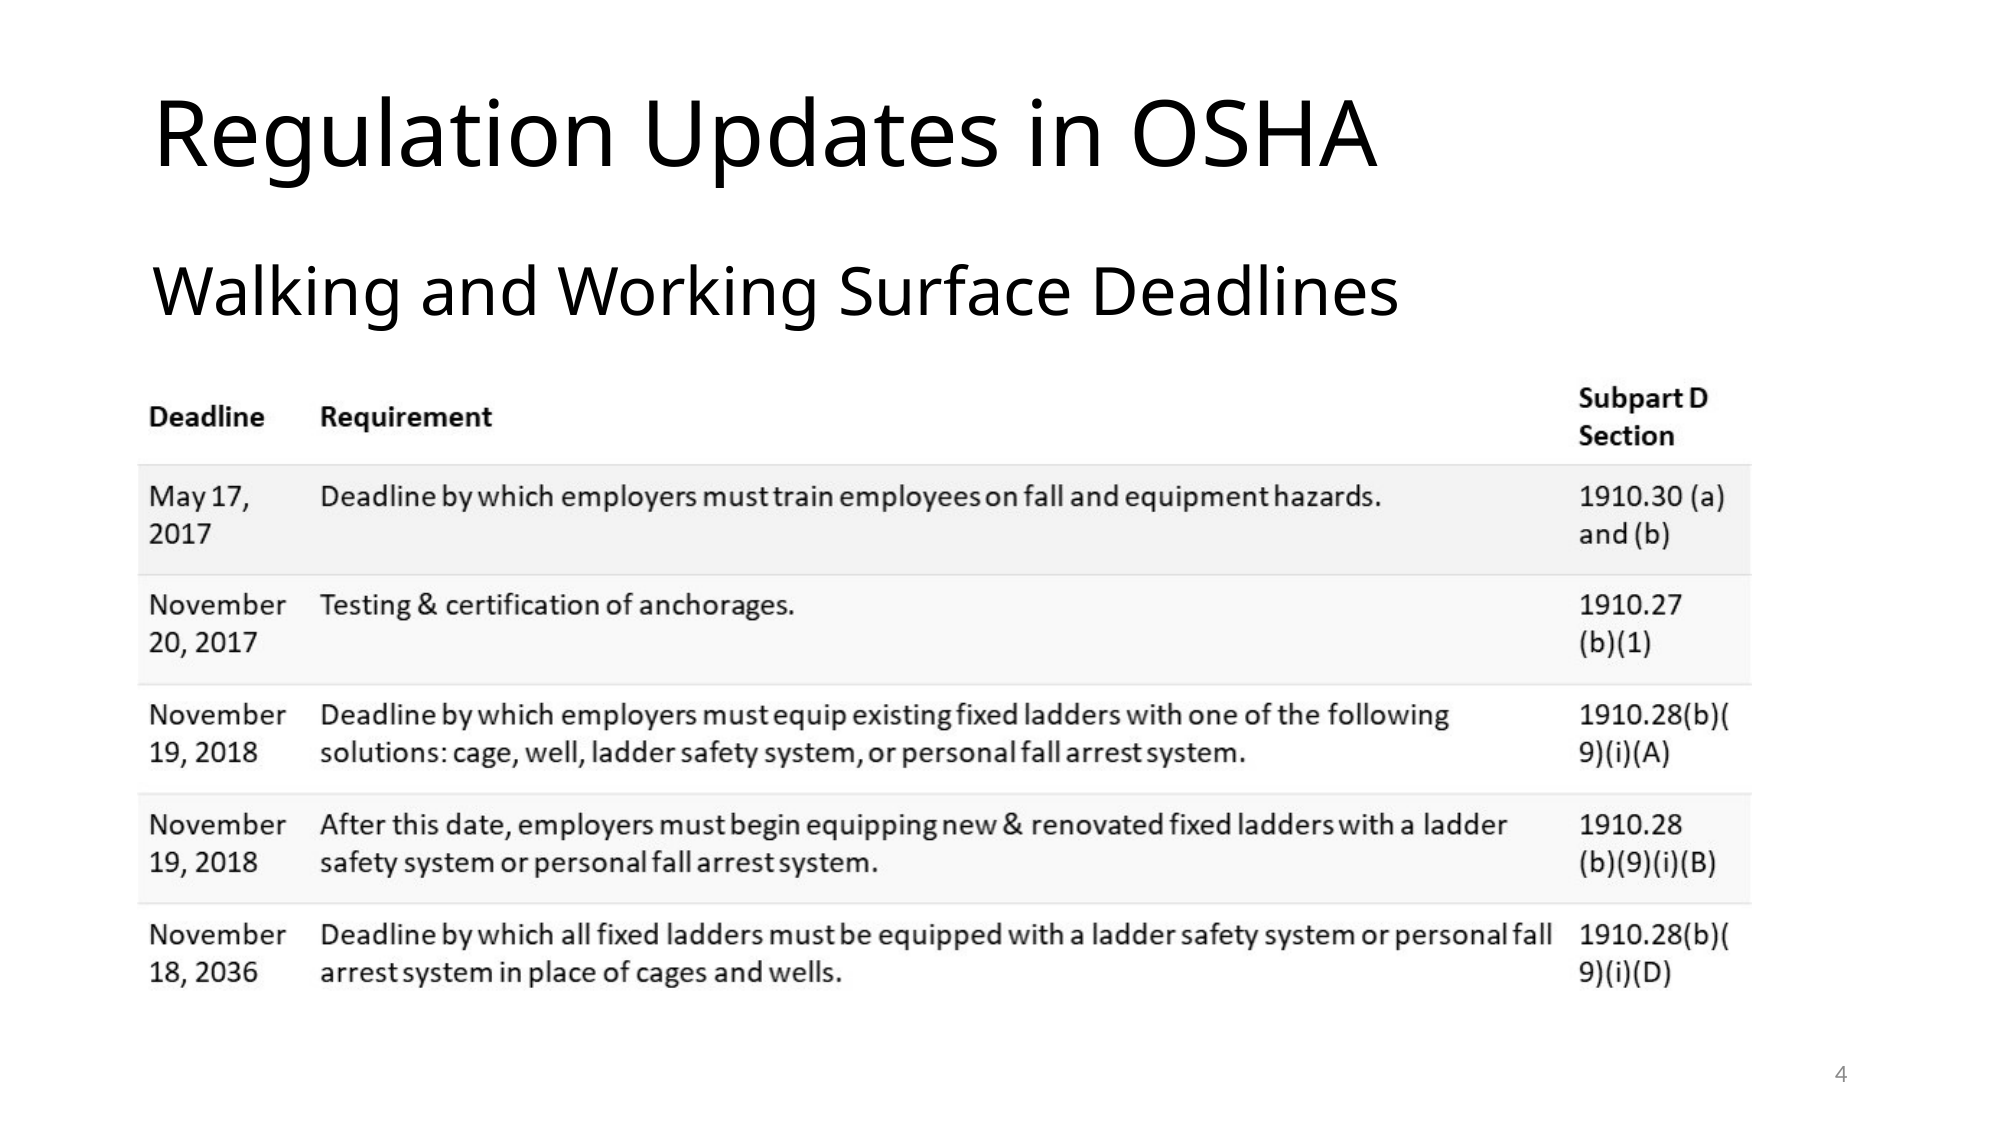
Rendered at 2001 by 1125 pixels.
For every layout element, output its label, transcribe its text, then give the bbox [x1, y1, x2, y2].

picture [137, 366, 1752, 1014]
slide_number 4 [1412, 1042, 1863, 1103]
title Regulation Updates in OSHA Walking and Working Surface Deadlines [137, 22, 1890, 338]
